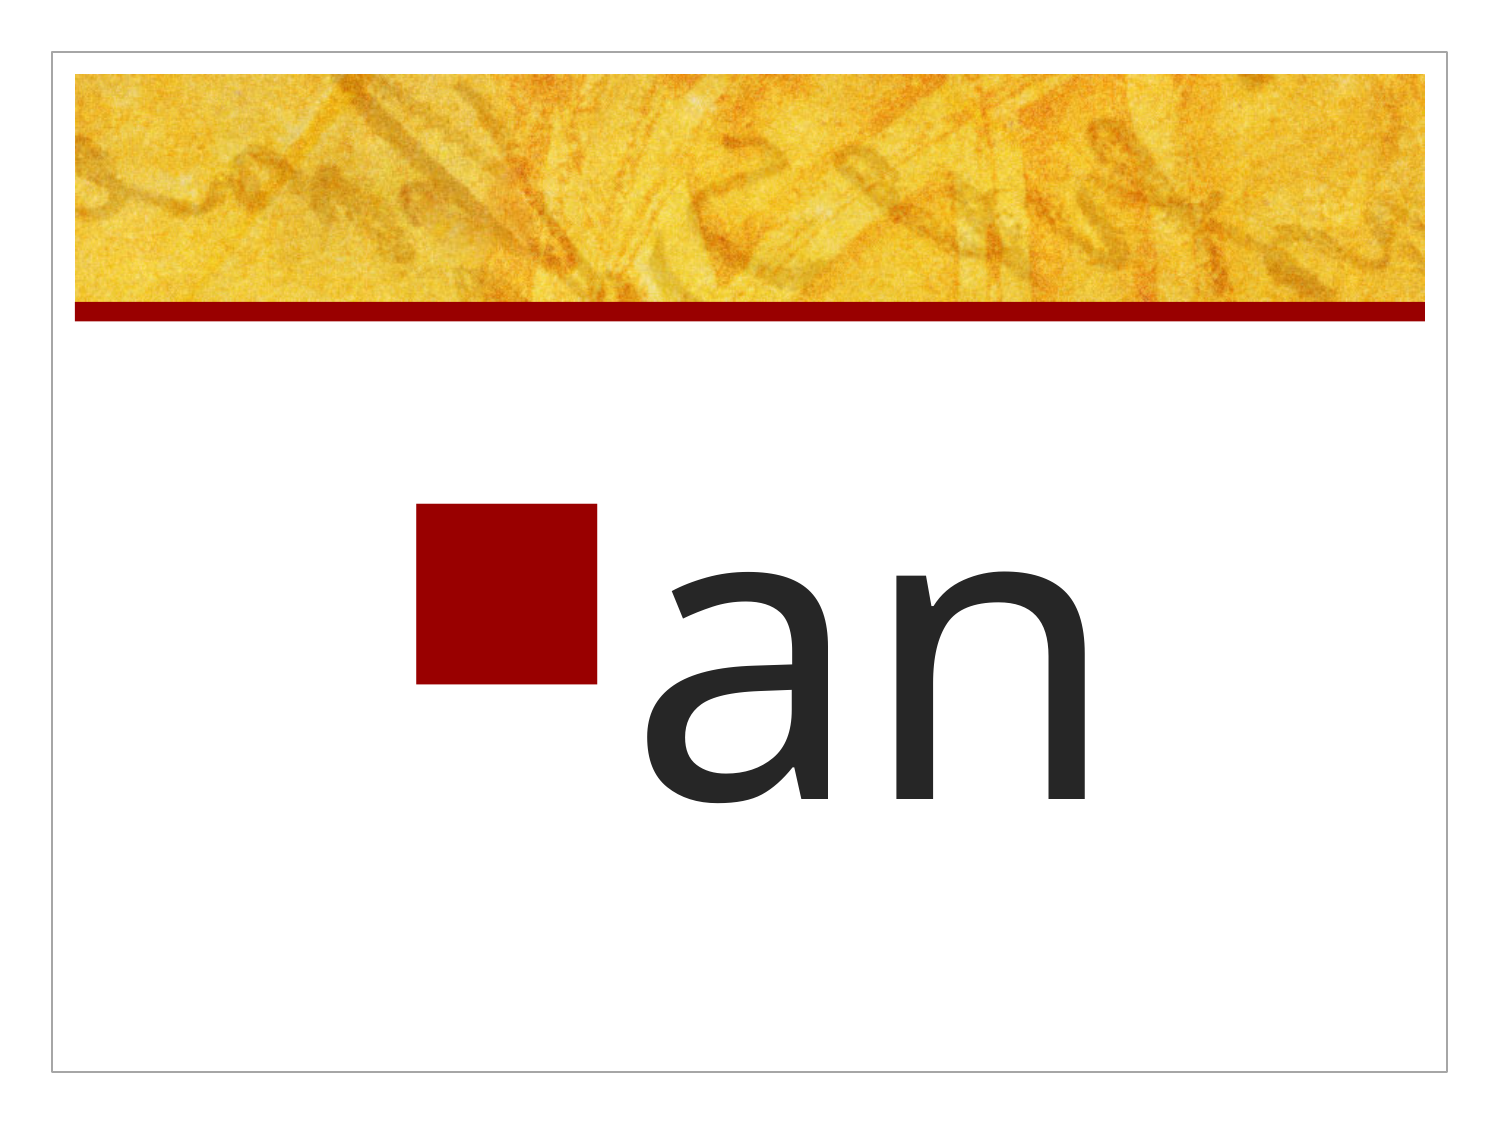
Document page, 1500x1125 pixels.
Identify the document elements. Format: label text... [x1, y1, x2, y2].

picture [75, 74, 1425, 301]
list an [375, 375, 1392, 1005]
